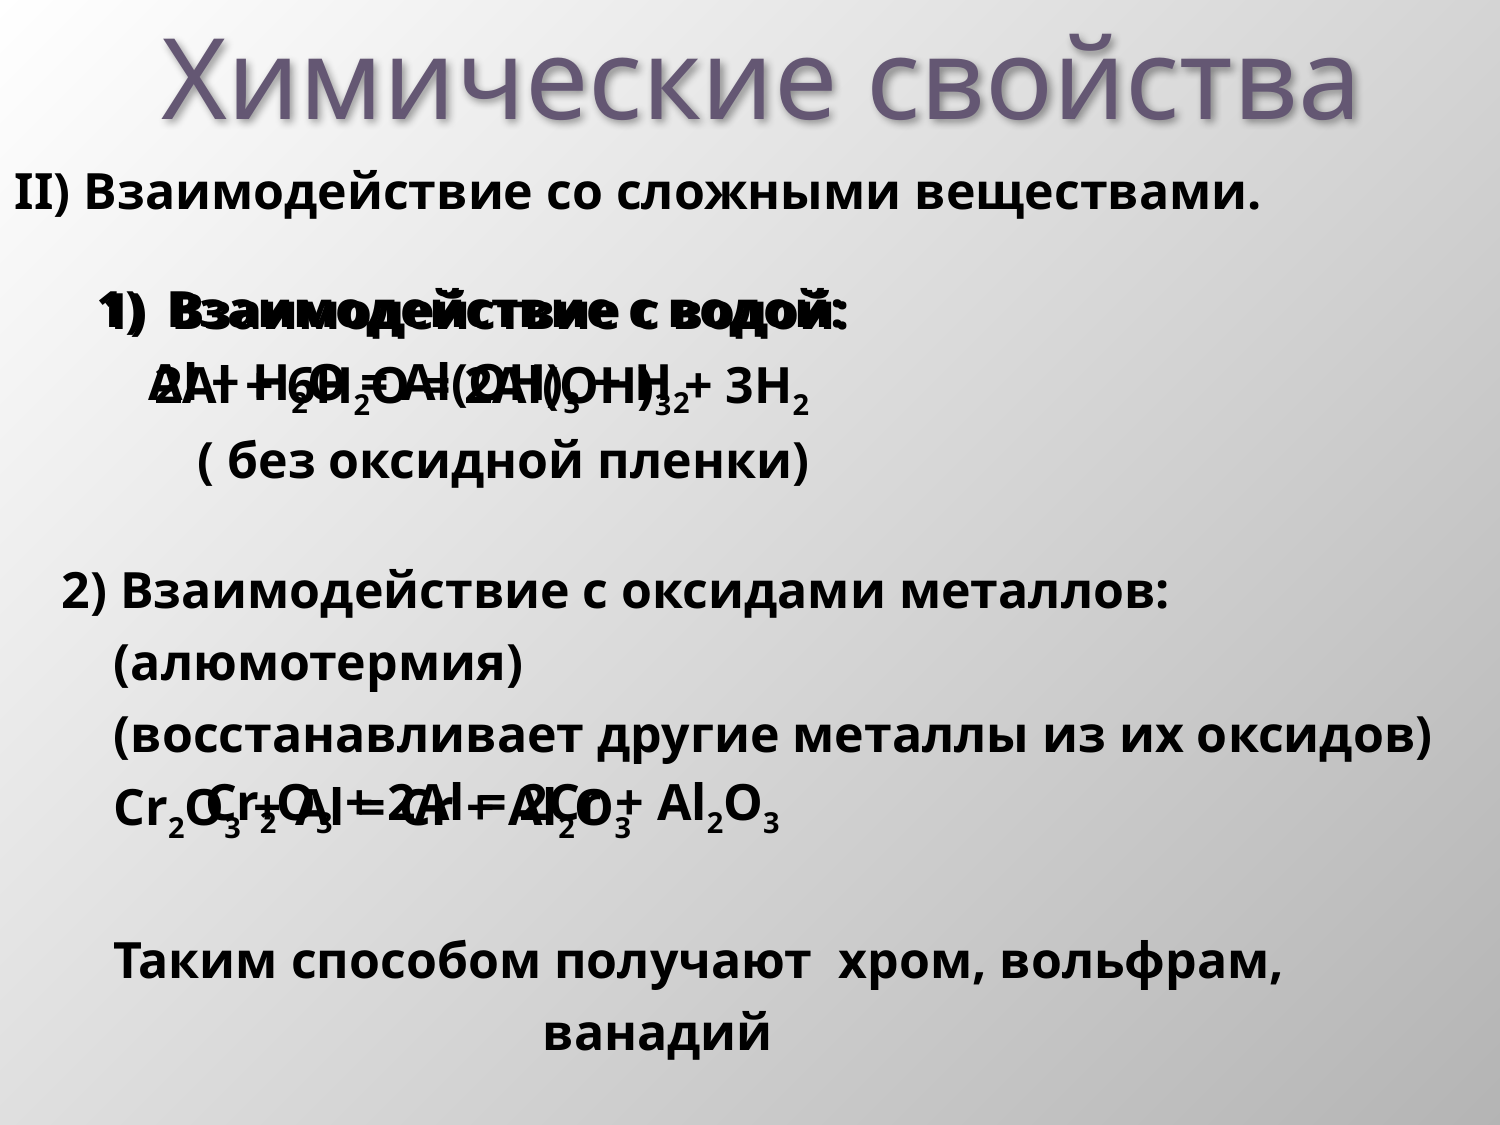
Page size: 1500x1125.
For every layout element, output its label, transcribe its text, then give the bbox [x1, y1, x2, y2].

text_box Взаимодействие с водой: Al + H2O = Al(OH)3 + H2 [82, 257, 1442, 427]
text_box Взаимодействие с водой: 2Al + 6H2O = 2Al(OH)3 + 3H2 [87, 260, 1447, 429]
text_box Cr2O3 + 2Al = 2Cr + Al2O3 [190, 763, 795, 847]
text_box II) Взаимодействие со сложными веществами. [0, 152, 1395, 228]
text_box 2) Взаимодействие с оксидами металлов: (алюмотермия) (восстанавливает другие металлы из их оксидов) Cr2O3 + Al = Cr + Al2O3 Таким способом получают хром, вольфрам, ванадий [46, 538, 1454, 1068]
text_box ( без оксидной пленки) [183, 429, 1039, 496]
text_box Химические свойства [128, 0, 1395, 150]
